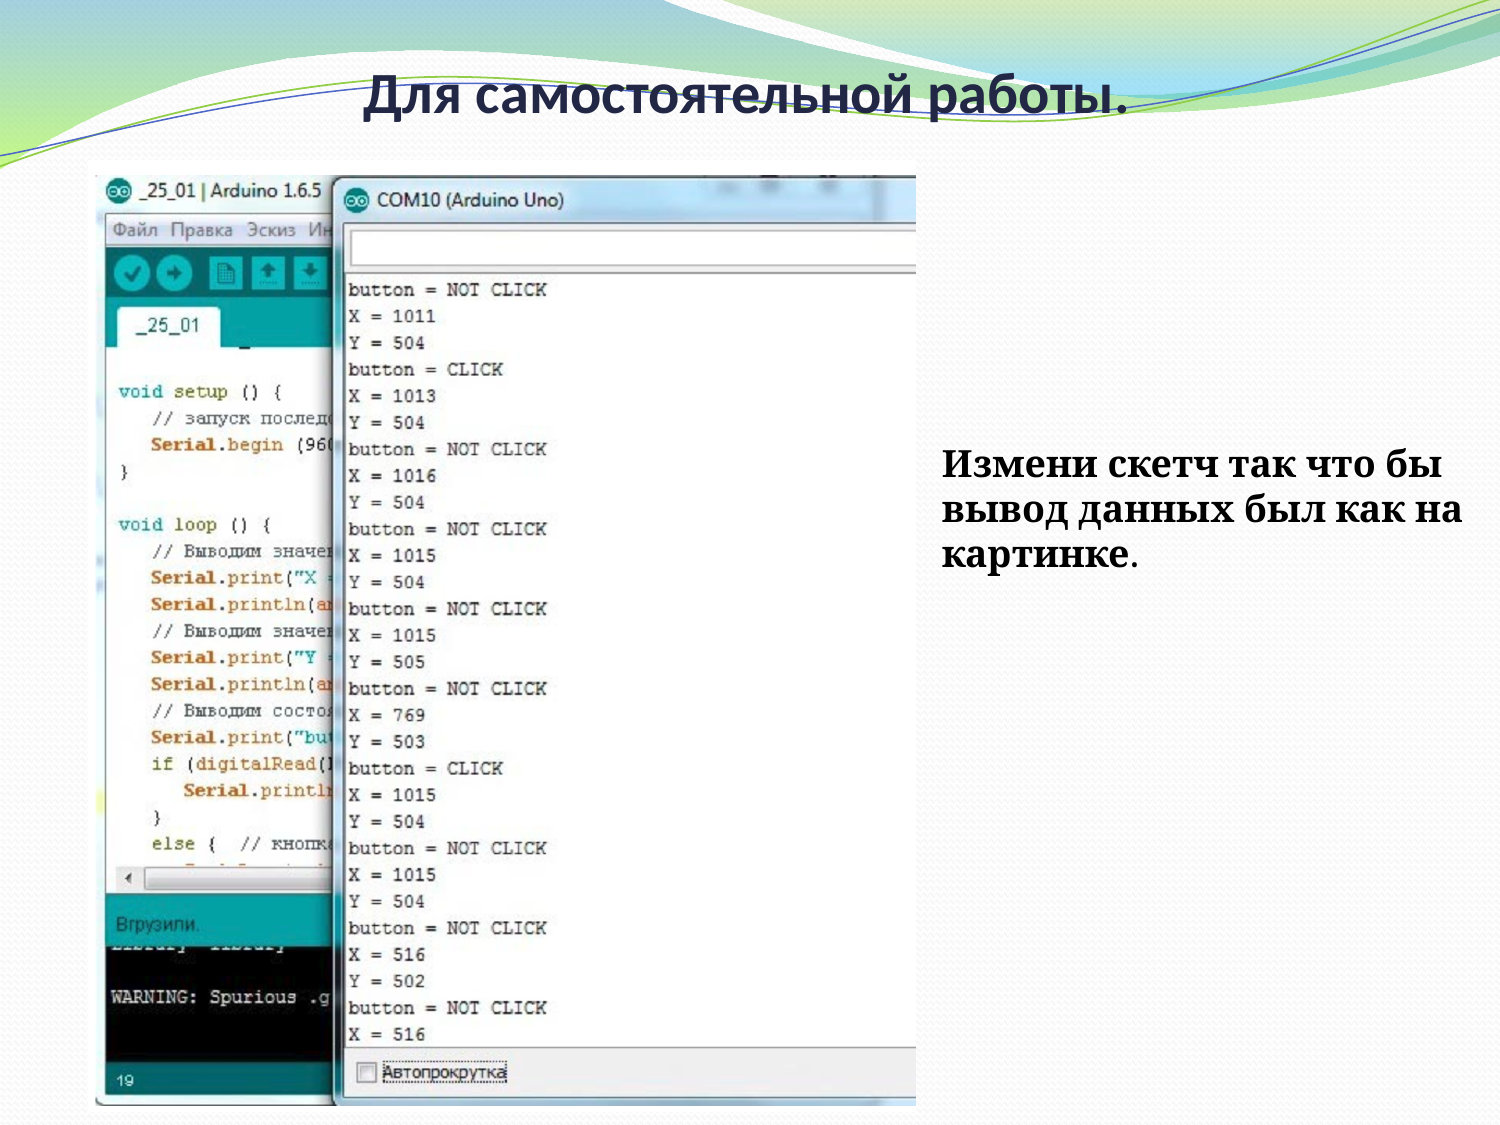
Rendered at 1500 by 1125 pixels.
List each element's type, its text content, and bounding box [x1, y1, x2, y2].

text_box Измени скетч так что бы вывод данных был как на картинке. [927, 432, 1492, 583]
text_box Для самостоятельной работы. [74, 44, 1420, 126]
picture [88, 160, 916, 1112]
